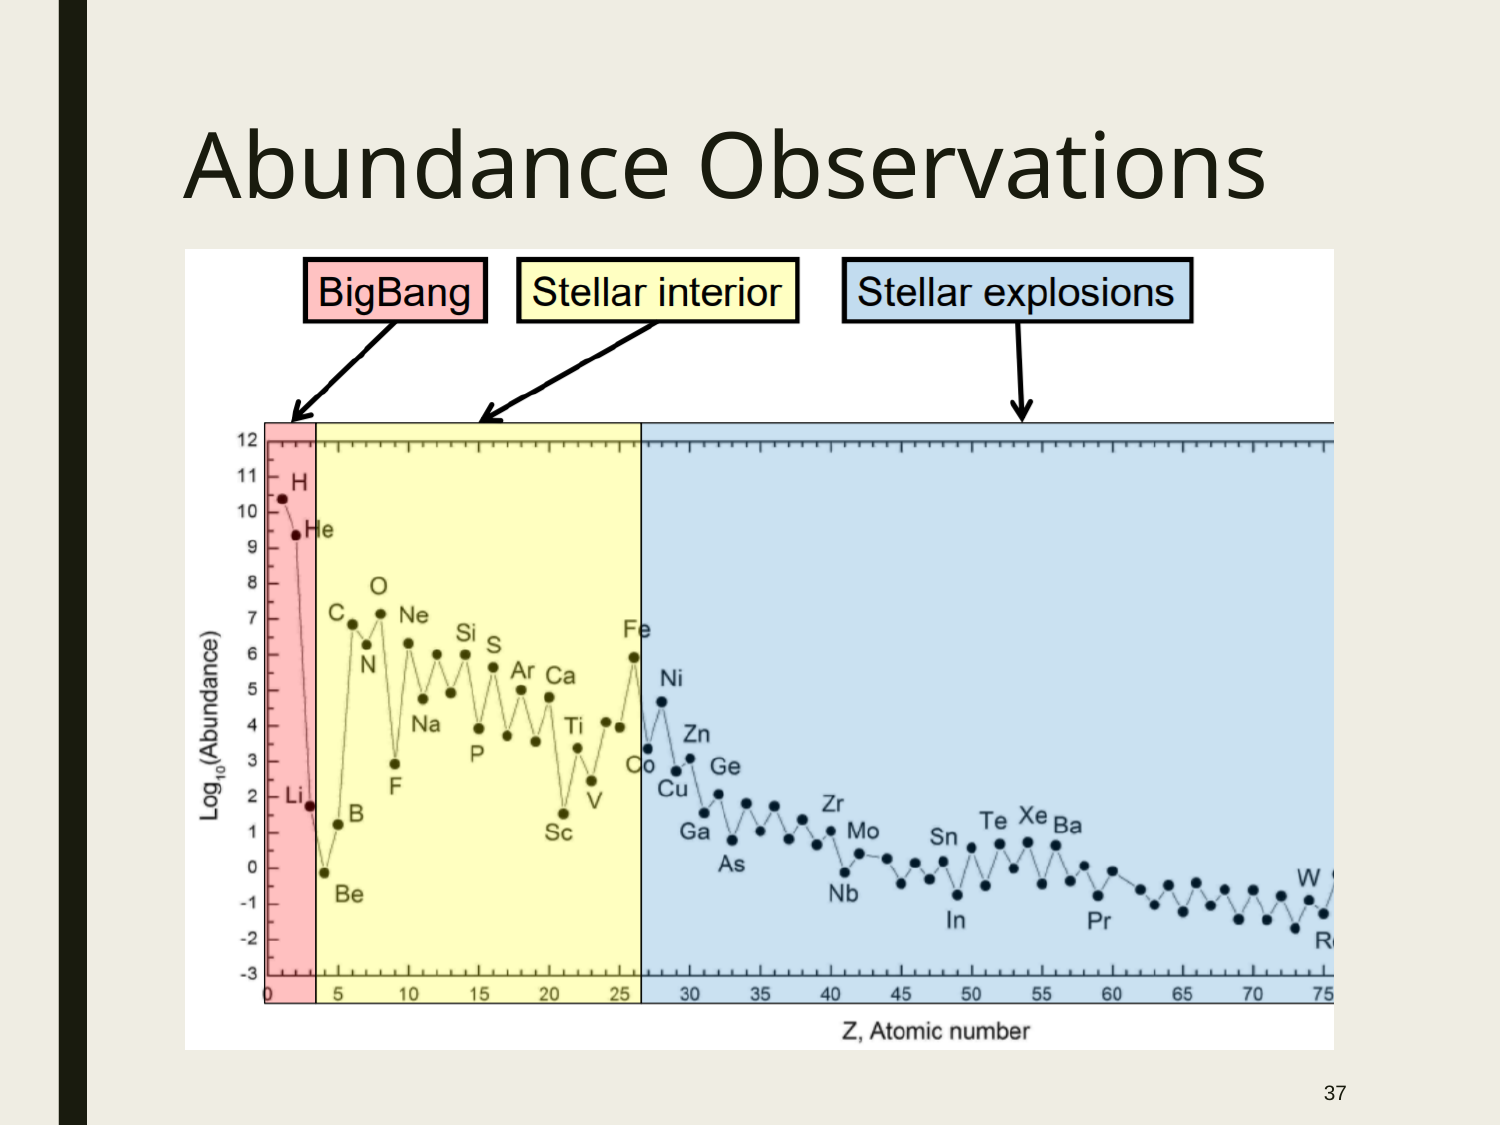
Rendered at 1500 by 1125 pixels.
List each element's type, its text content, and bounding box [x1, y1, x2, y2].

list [185, 249, 1334, 1050]
slide_number 37 [1165, 1058, 1362, 1125]
title Abundance Observations [168, 112, 1351, 233]
